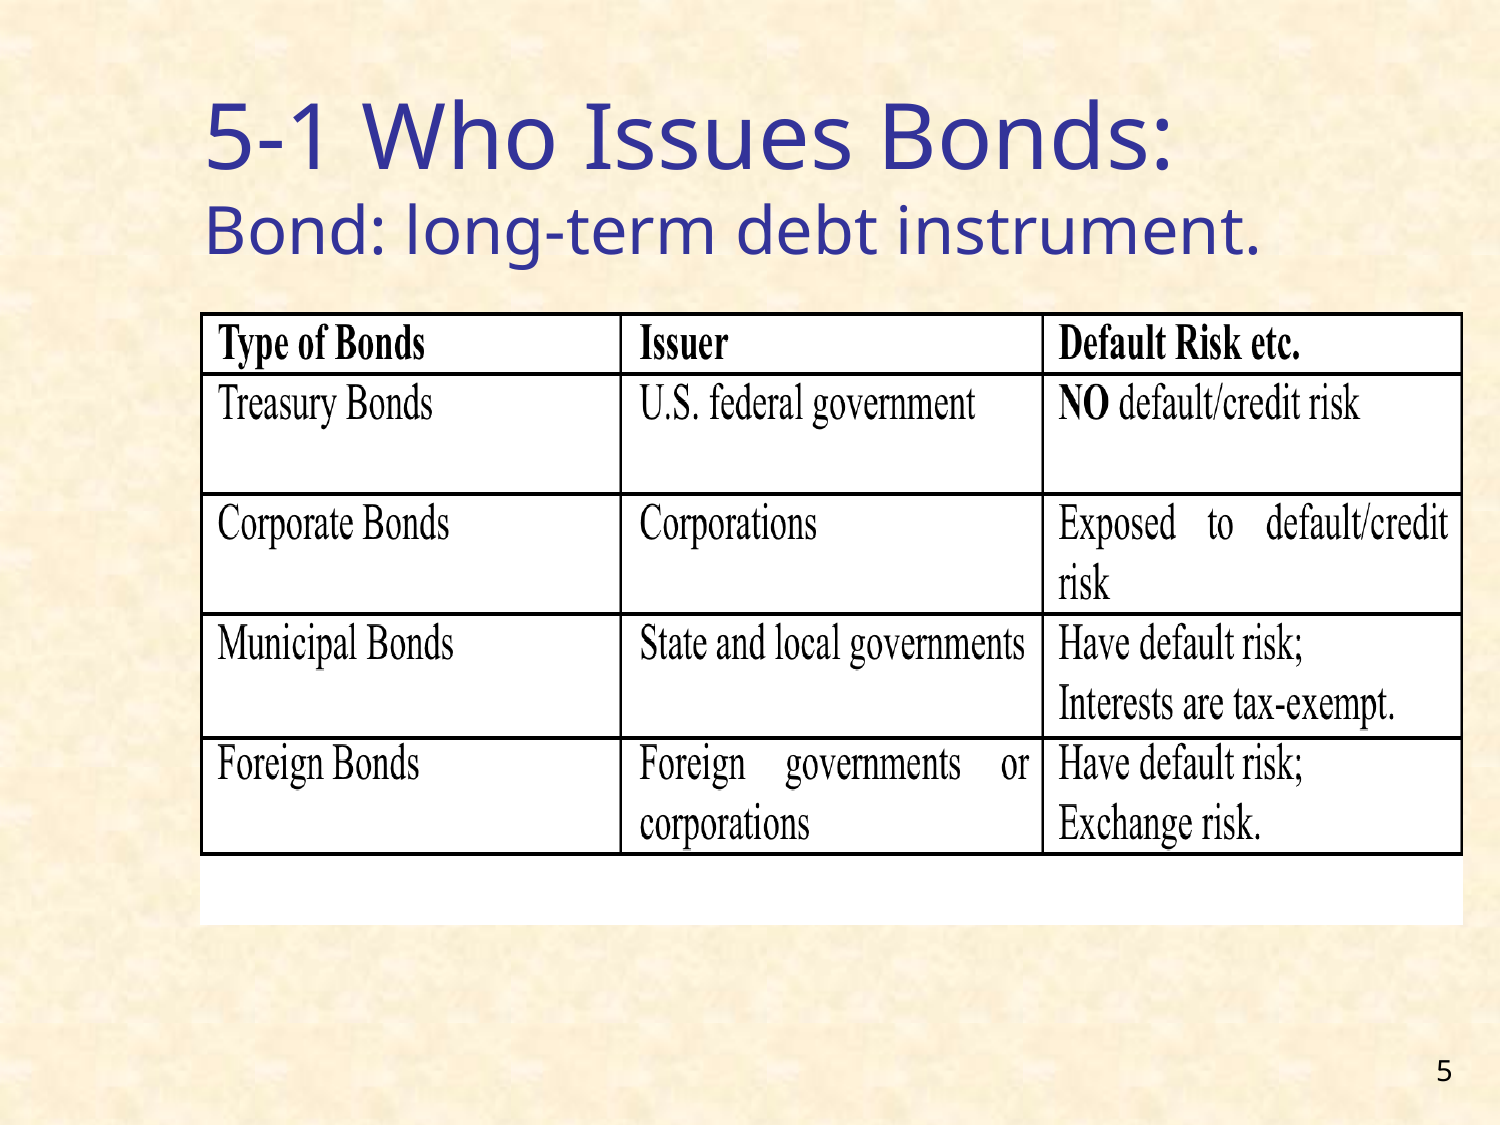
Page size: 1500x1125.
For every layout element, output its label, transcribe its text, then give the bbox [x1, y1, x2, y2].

picture [0, 0, 1500, 1125]
slide_number 5 [1154, 1023, 1468, 1100]
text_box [199, 312, 1463, 926]
title 5-1 Who Issues Bonds: Bond: long-term debt instrument. [188, 35, 1468, 275]
